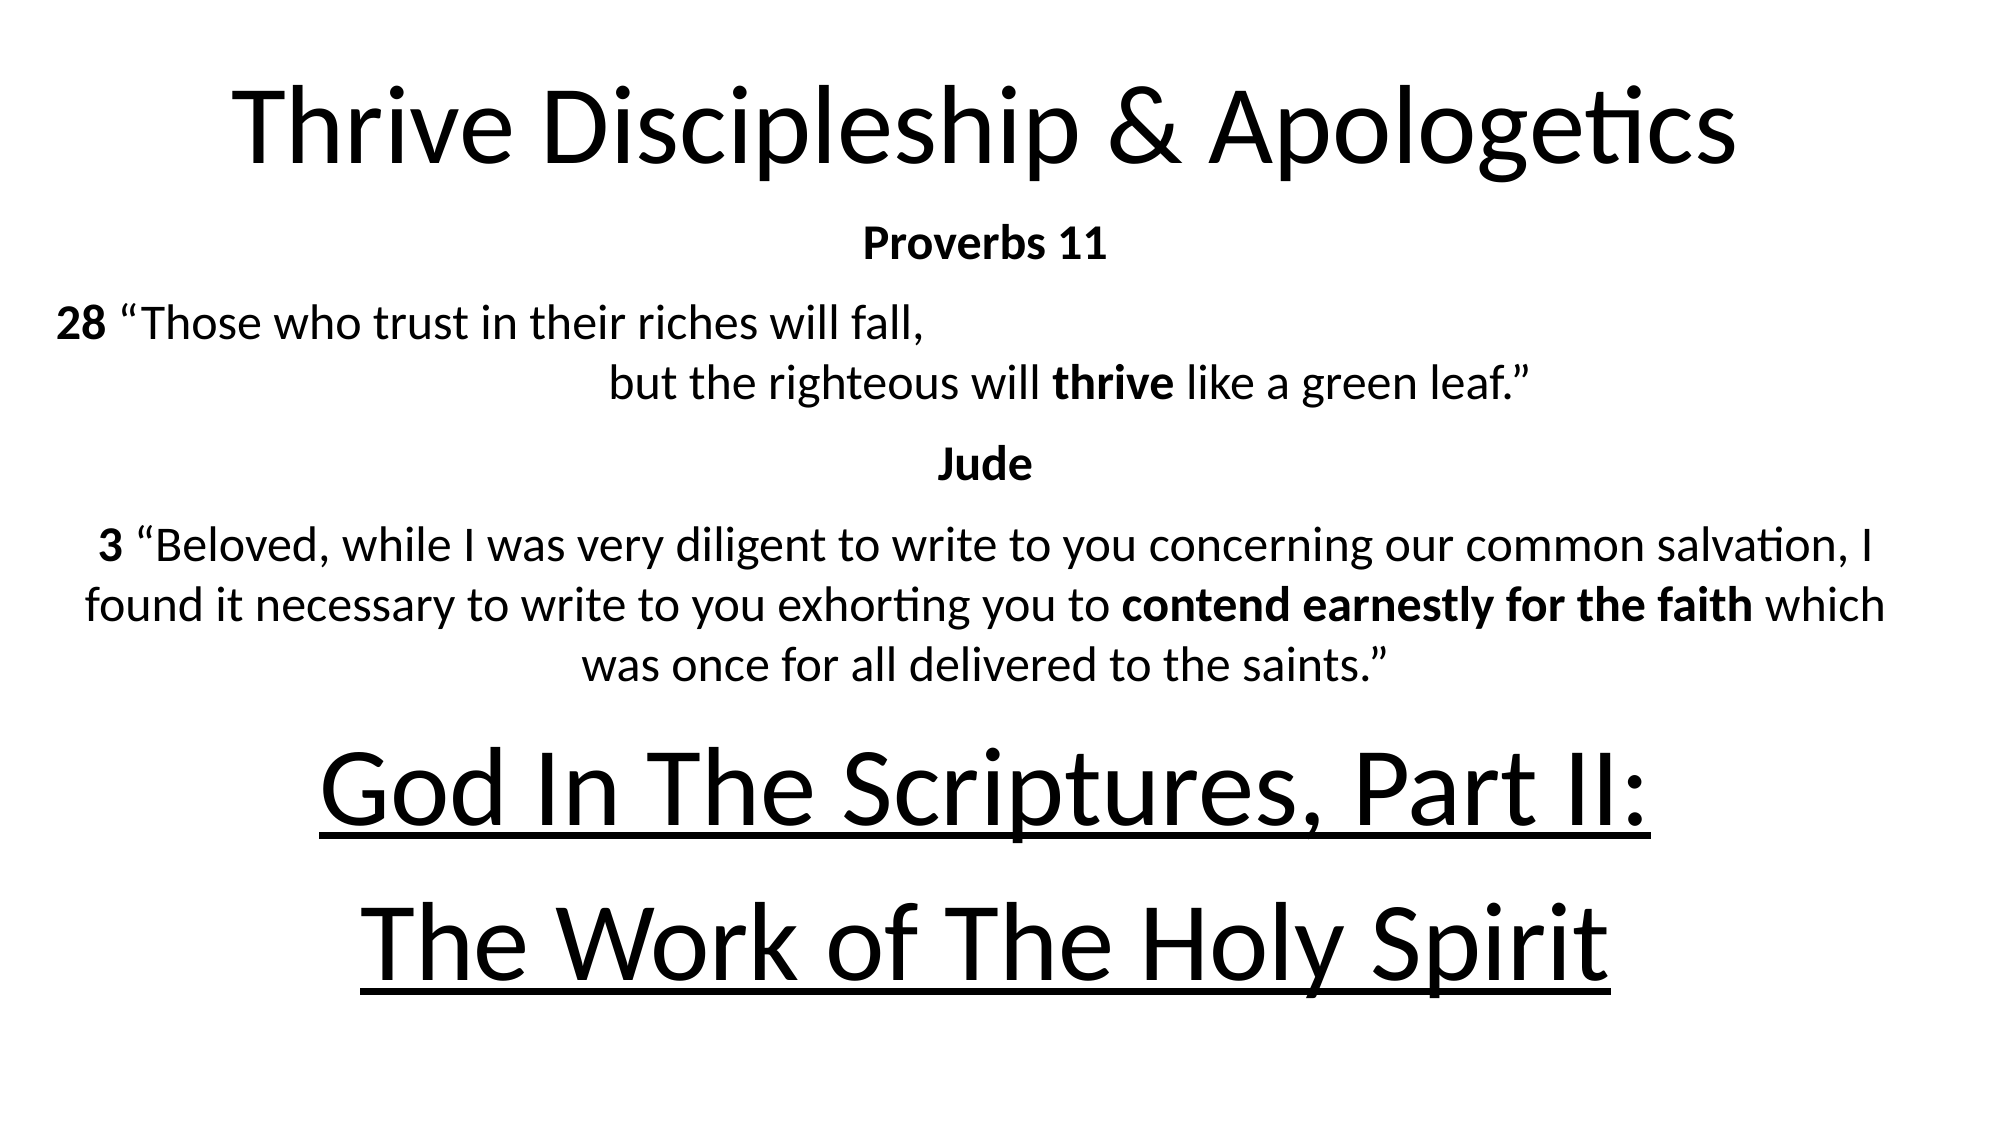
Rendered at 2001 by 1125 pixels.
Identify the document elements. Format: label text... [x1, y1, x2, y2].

subtitle Thrive Discipleship & Apologetics Proverbs 11 28 “Those who trust in their riches will fall, but the righteous will thrive like a green leaf.” Jude 3 “Beloved, while I was very diligent to write to you concerning our common salvation, I found it necessary to write to you exhorting you to contend earnestly for the faith which was once for all delivered to the saints.” God In The Scriptures, Part II: The Work of The Holy Spirit [38, 59, 1933, 1036]
